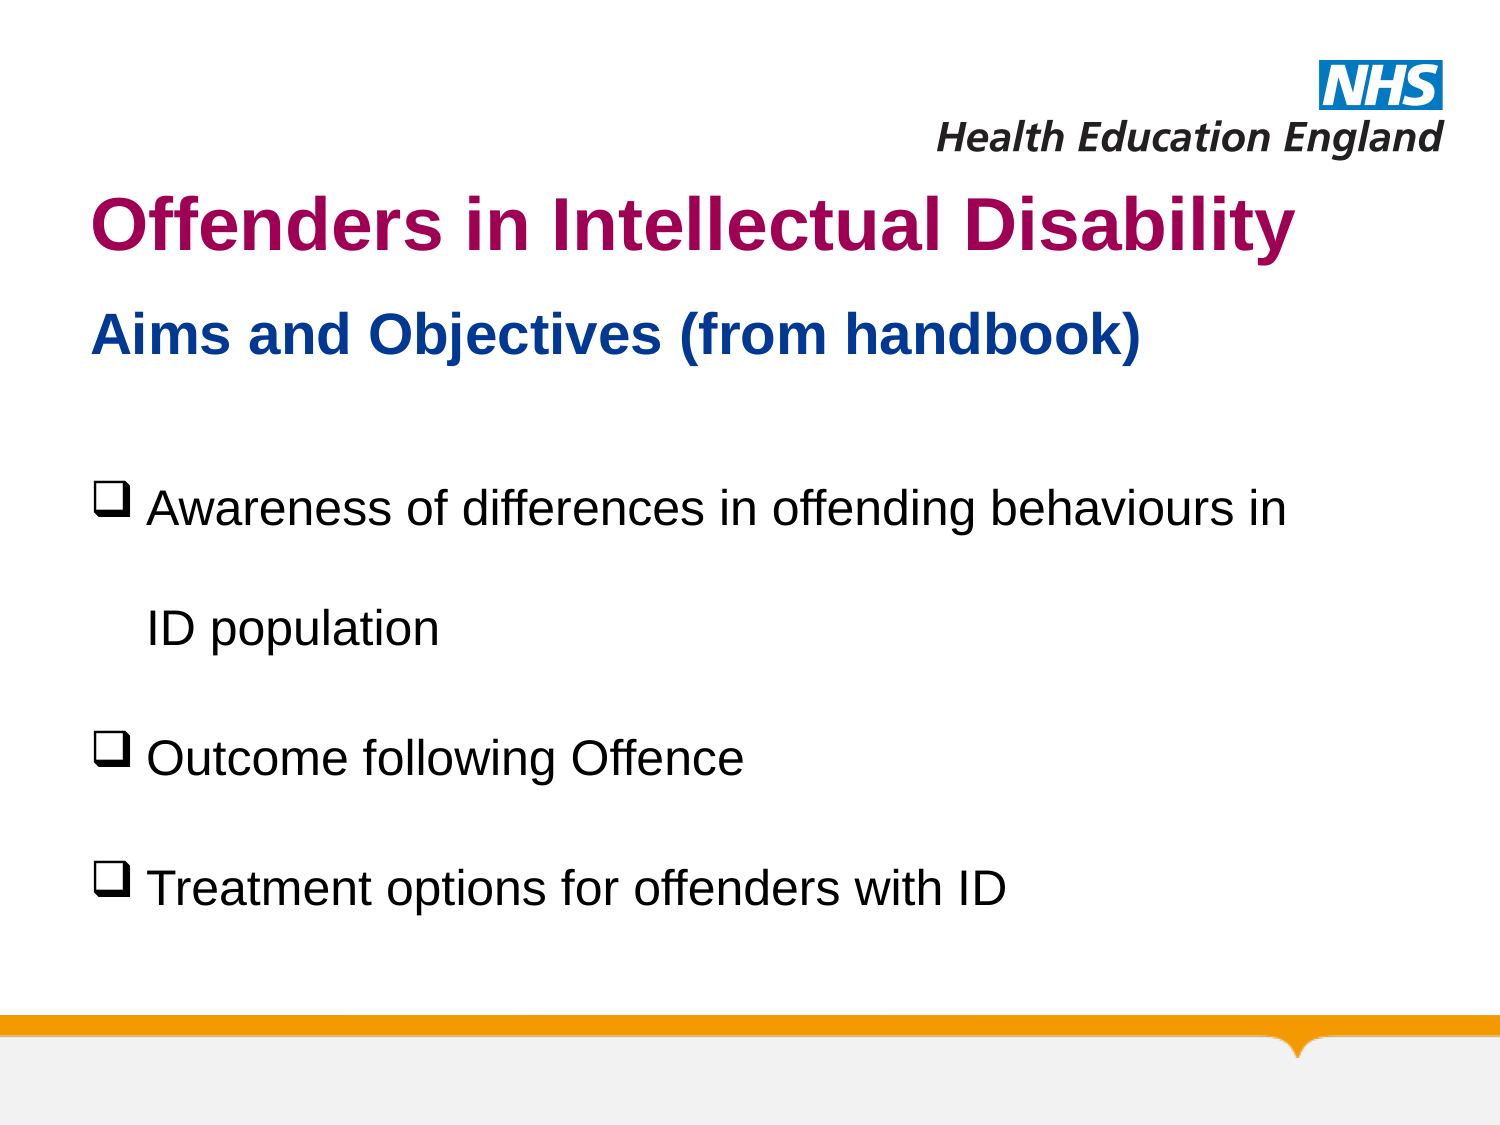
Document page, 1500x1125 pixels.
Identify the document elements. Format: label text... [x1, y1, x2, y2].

picture [936, 59, 1445, 161]
list Awareness of differences in offending behaviours in ID population Outcome following Offence Treatment options for offenders with ID [75, 407, 1361, 957]
subtitle Aims and Objectives (from handbook) [75, 288, 1399, 384]
title Offenders in Intellectual Disability [75, 168, 1350, 280]
